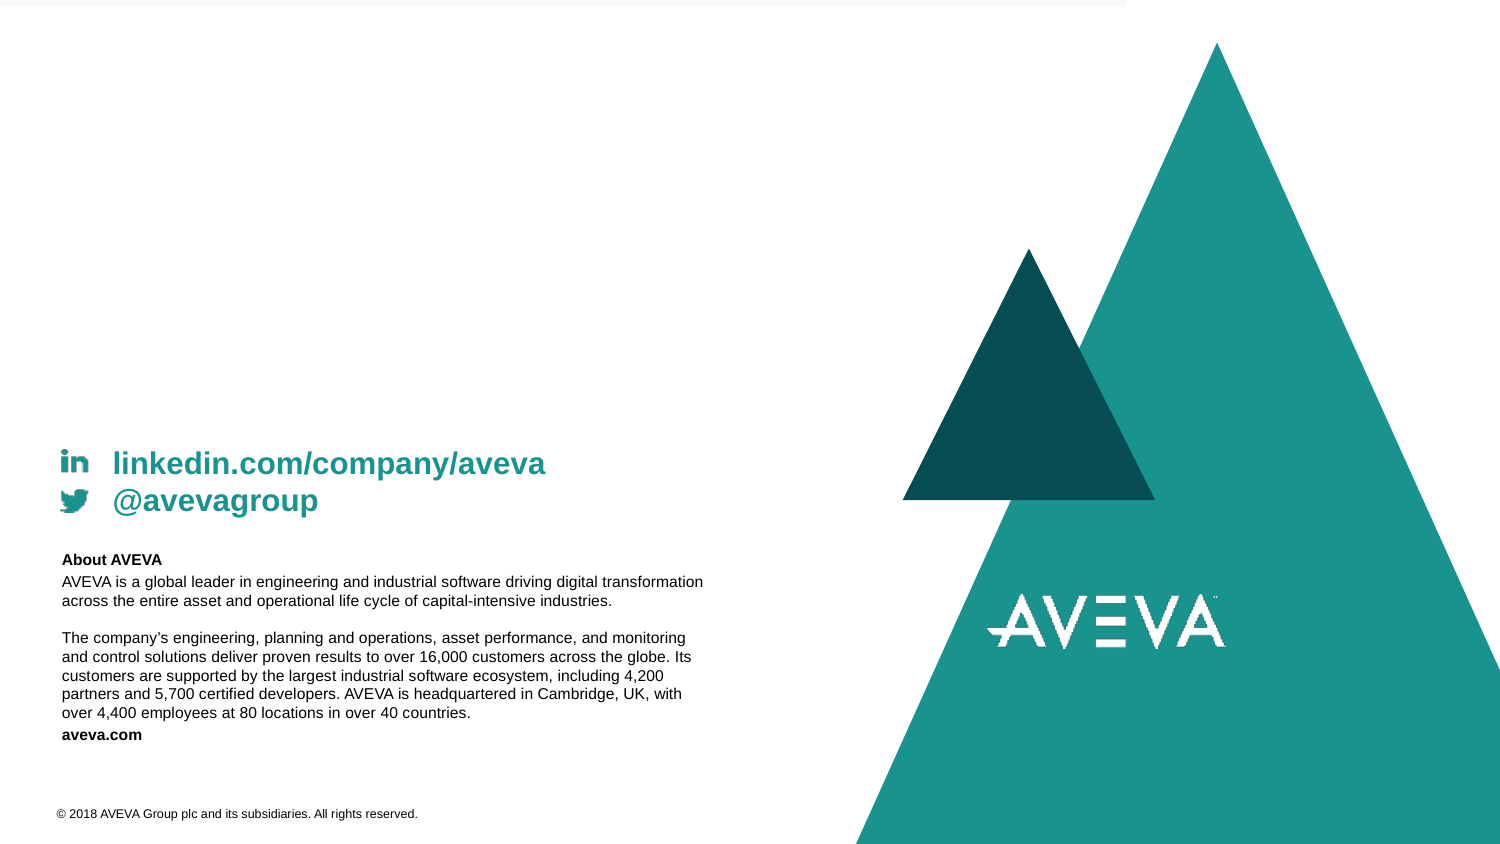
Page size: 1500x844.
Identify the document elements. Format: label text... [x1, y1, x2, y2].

footer © 2018 AVEVA Group plc and its subsidiaries. All rights reserved. [56, 806, 941, 829]
picture [986, 594, 1226, 649]
picture [60, 449, 90, 513]
